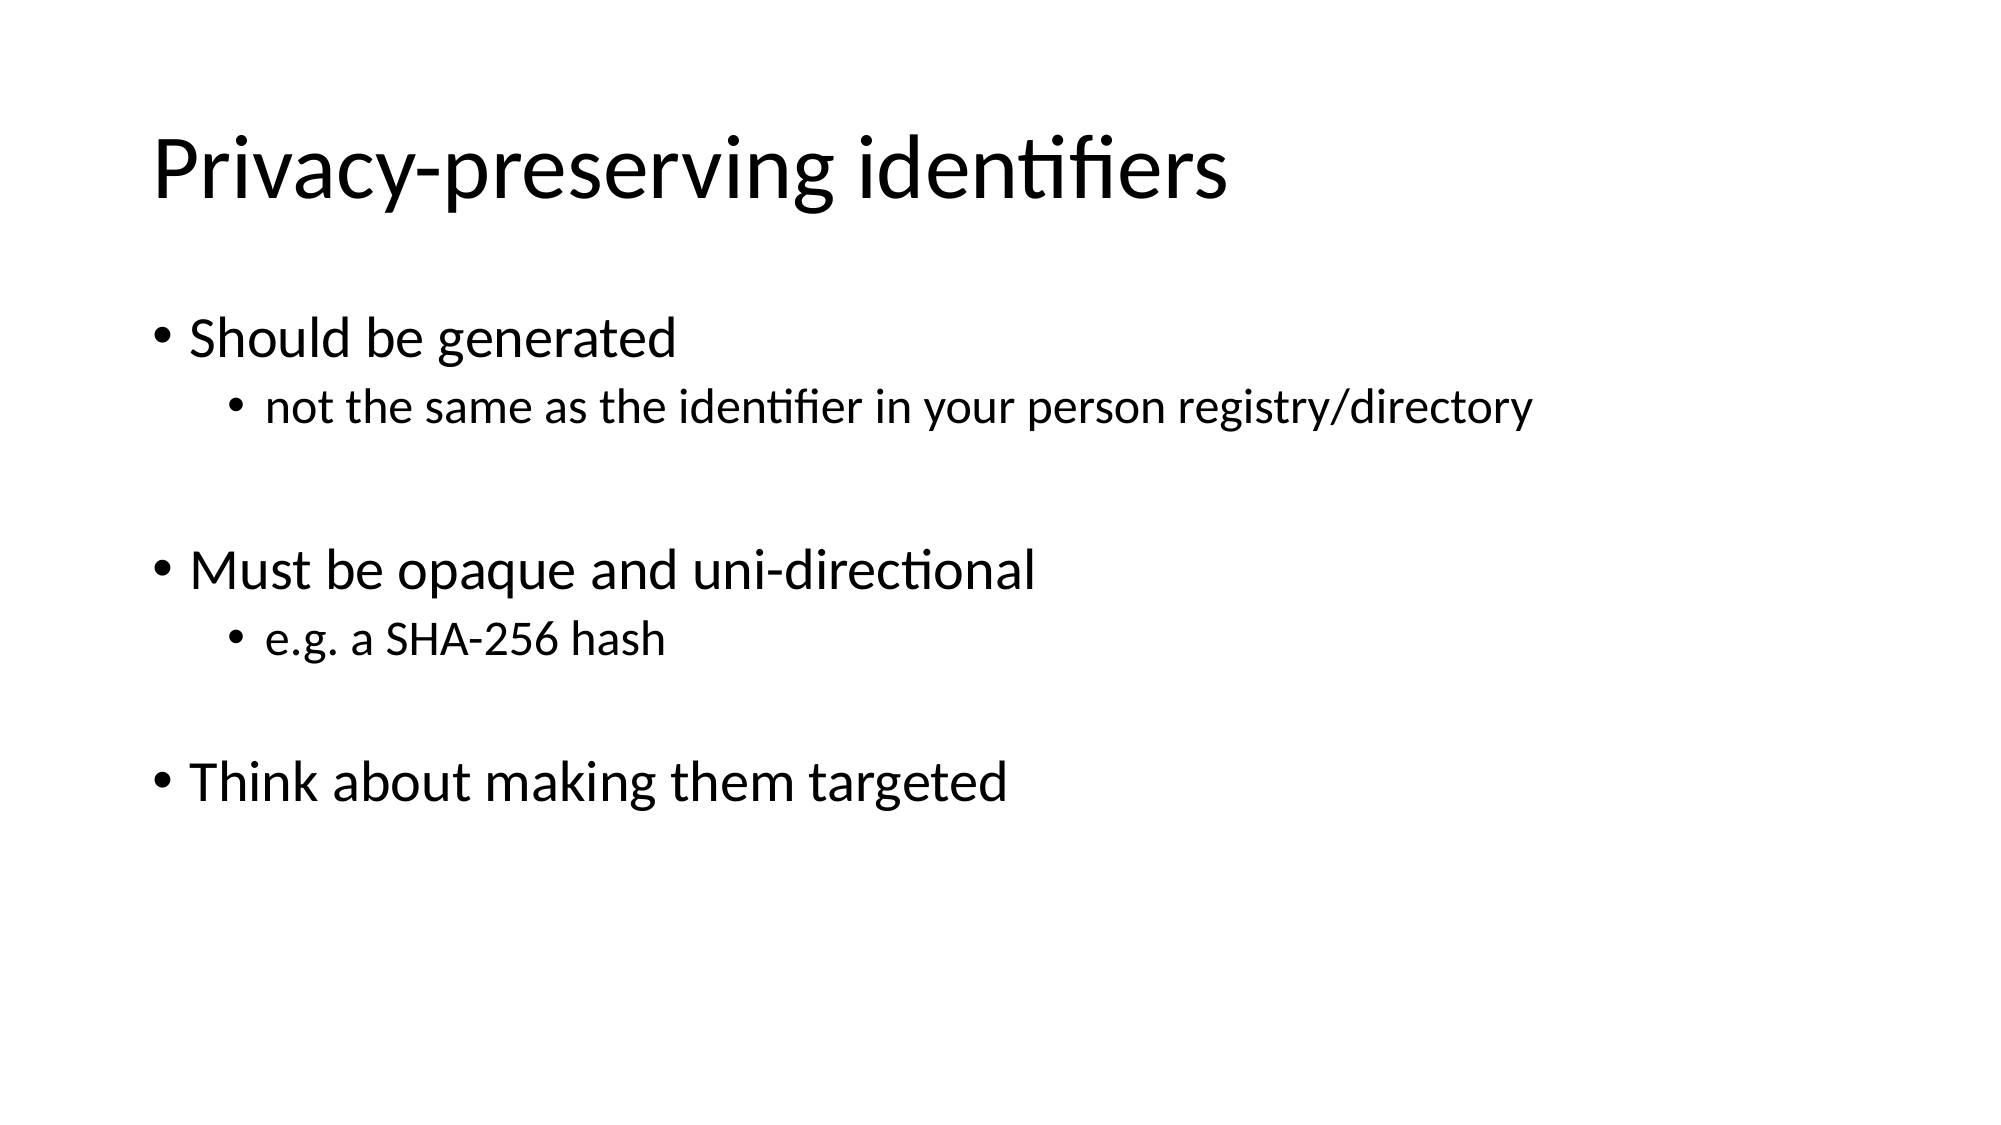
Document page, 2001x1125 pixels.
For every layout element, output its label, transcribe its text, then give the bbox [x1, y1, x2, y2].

title Privacy-preserving identifiers [137, 59, 1863, 278]
list Should be generated not the same as the identifier in your person registry/directory Must be opaque and uni-directional e.g. a SHA-256 hash Think about making them targeted [137, 299, 1863, 1014]
